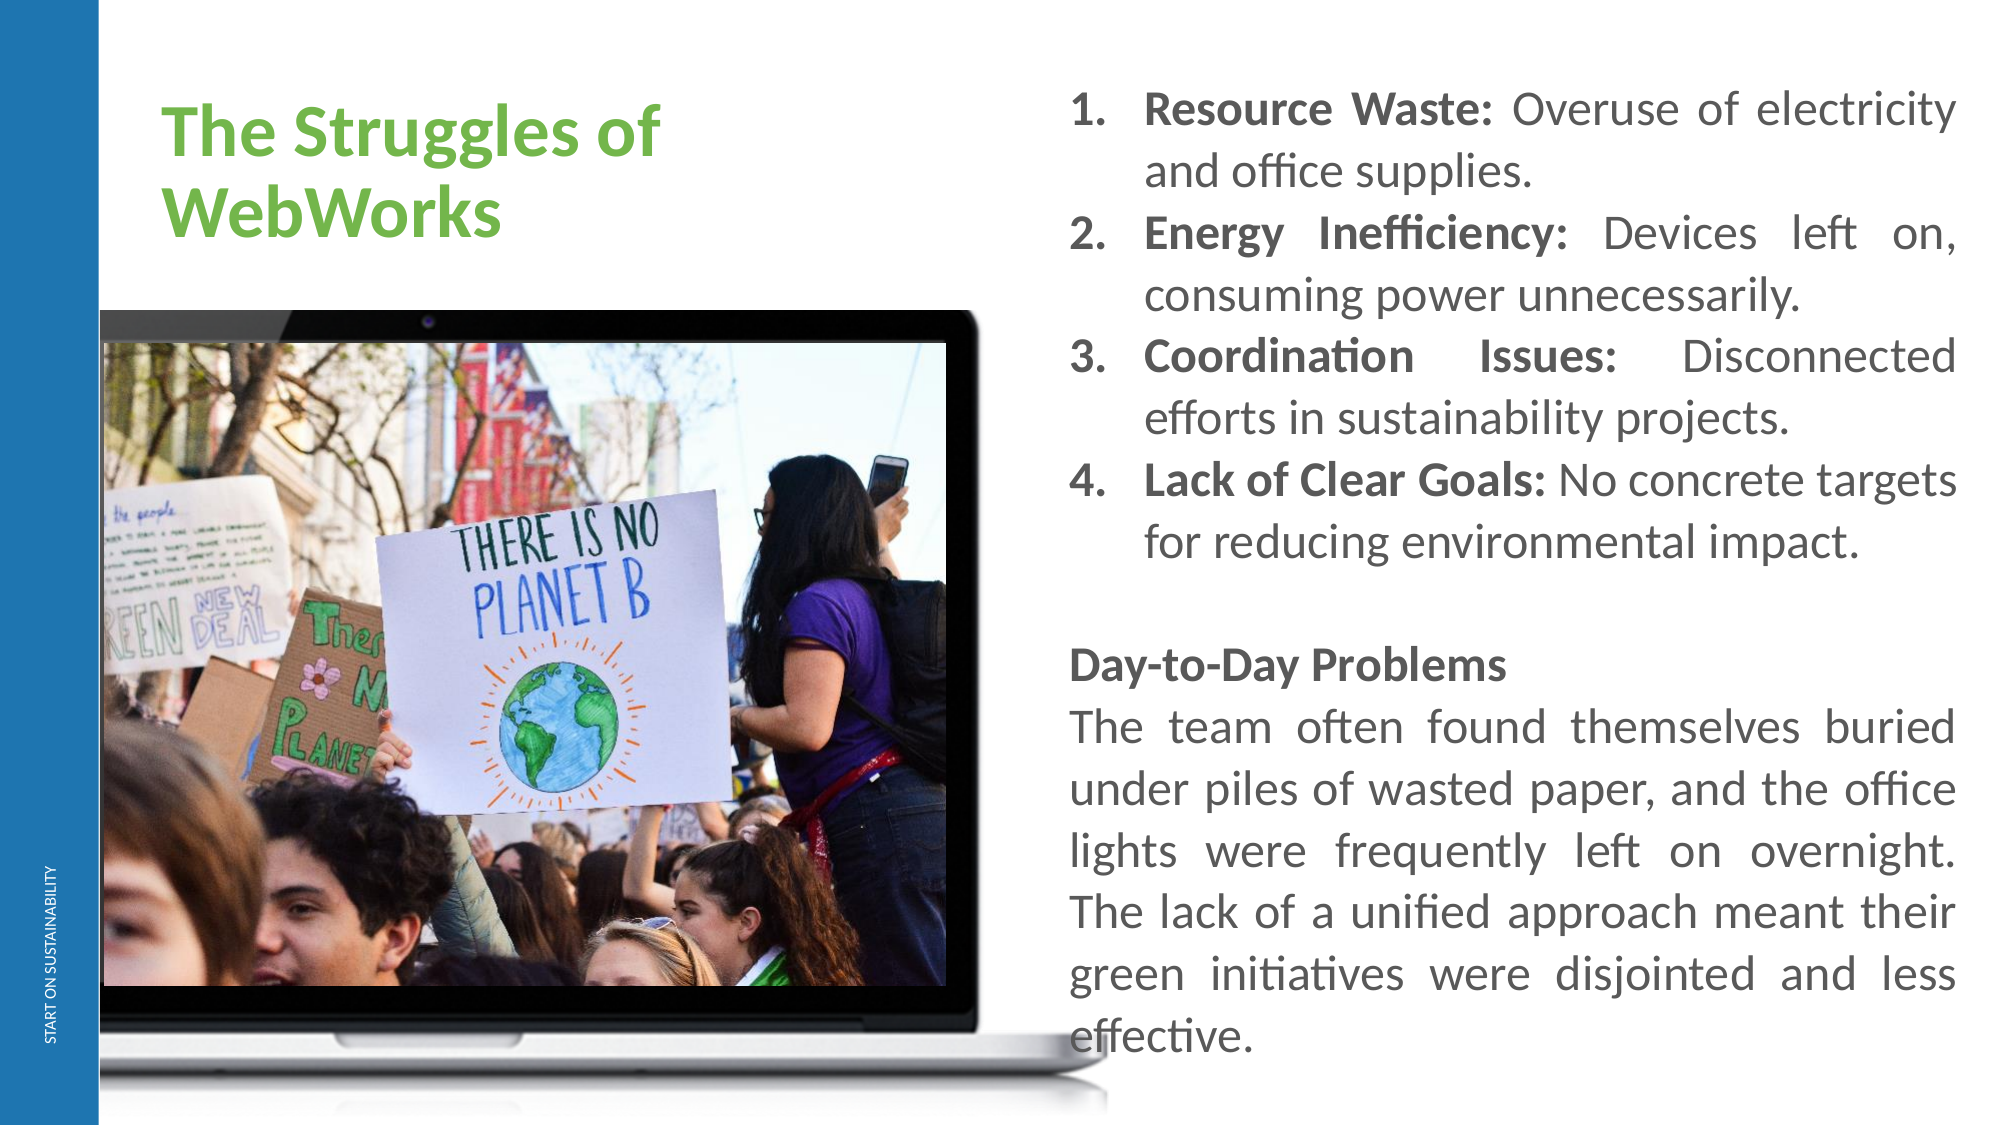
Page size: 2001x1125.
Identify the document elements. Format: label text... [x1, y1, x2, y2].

picture [99, 310, 1200, 1125]
list Resource Waste: Overuse of electricity and office supplies. Energy Inefficiency: Devices left on, consuming power unnecessarily. Coordination Issues: Disconnected efforts in sustainability projects. Lack of Clear Goals: No concrete targets for reducing environmental impact. Day-to-Day Problems The team often found themselves buried under piles of wasted paper, and the office lights were frequently left on overnight. The lack of a unified approach meant their green initiatives were disjointed and less effective. [1054, 66, 1973, 1083]
list The Struggles of WebWorks [146, 84, 966, 248]
